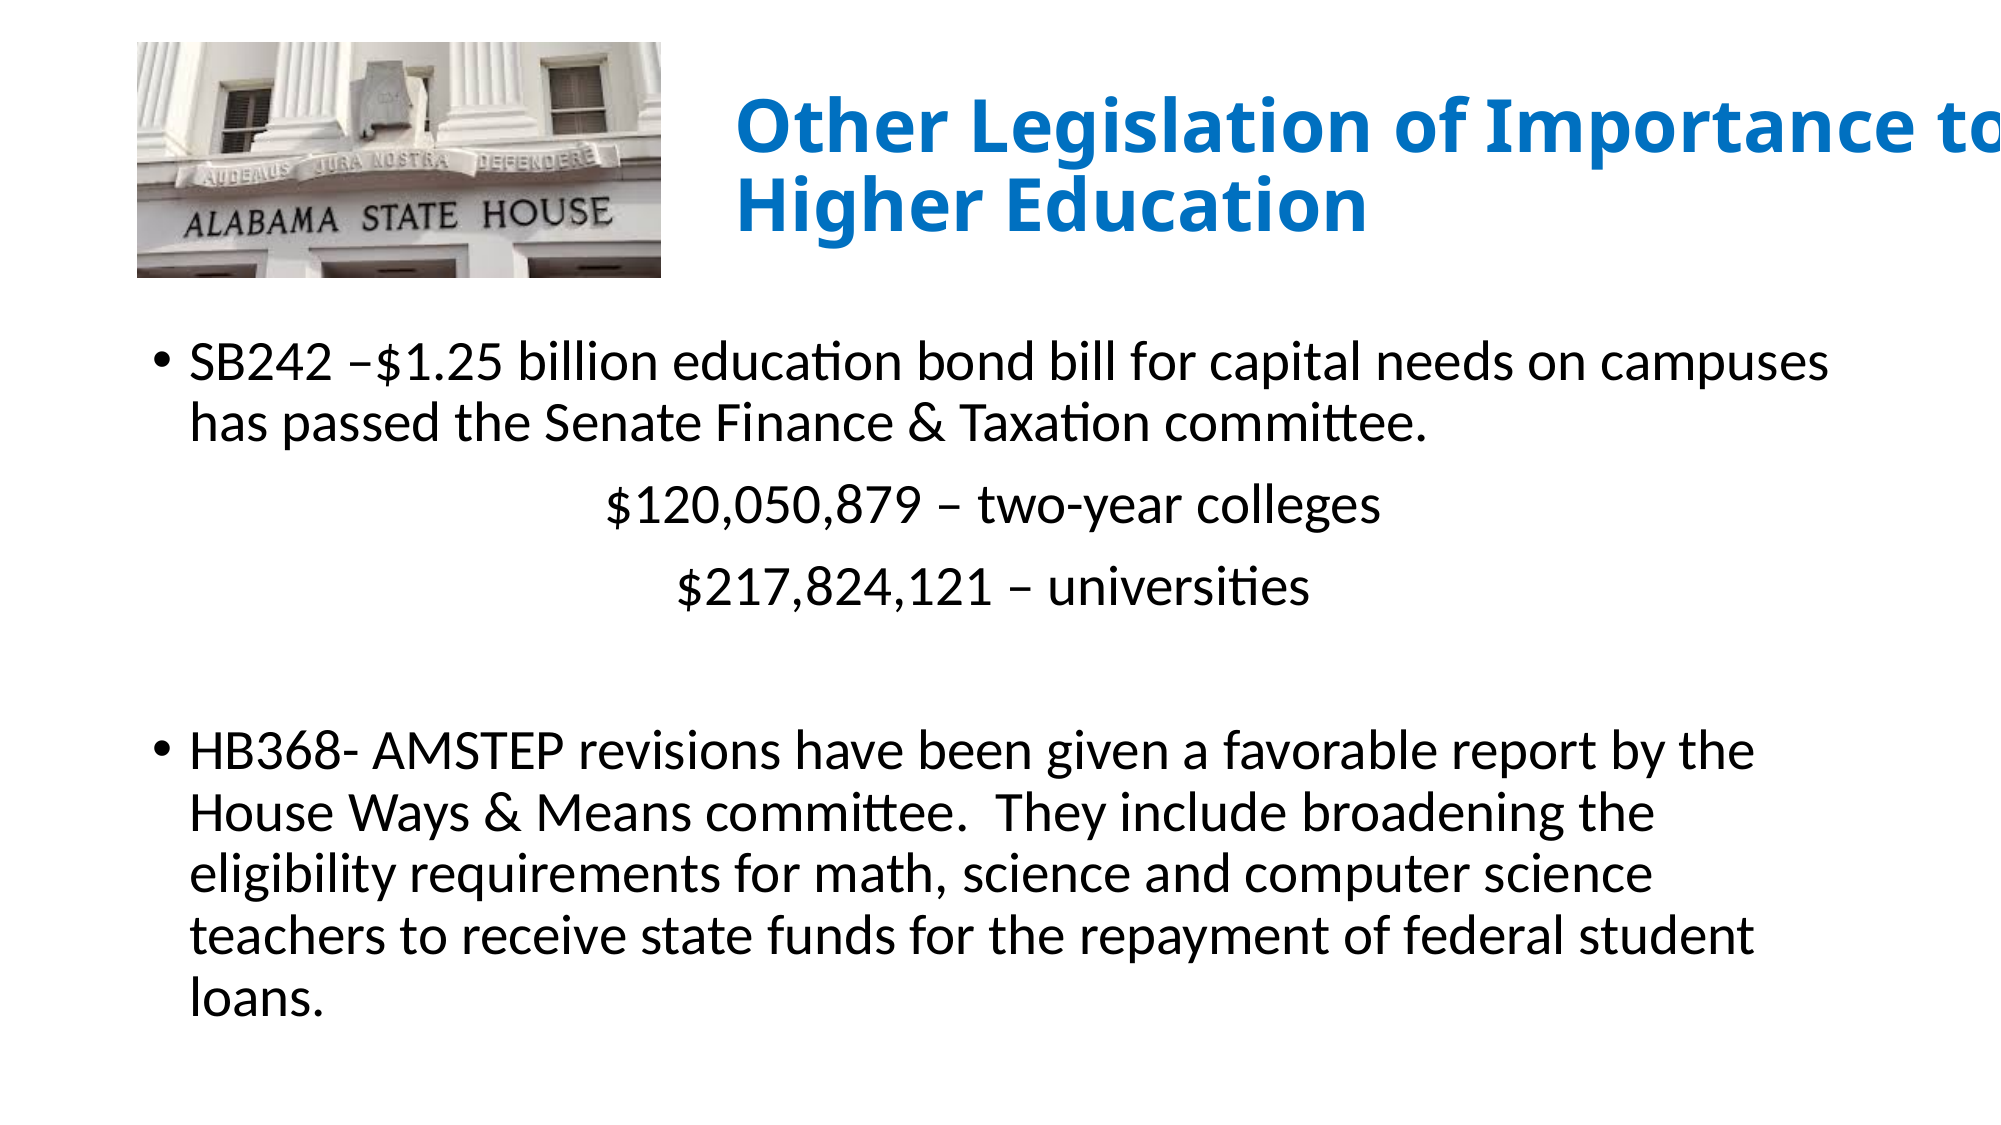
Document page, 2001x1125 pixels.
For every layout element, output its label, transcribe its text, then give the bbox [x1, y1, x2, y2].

picture [137, 42, 661, 278]
list SB242 –$1.25 billion education bond bill for capital needs on campuses has passed the Senate Finance & Taxation committee. $120,050,879 – two-year colleges $217,824,121 – universities HB368- AMSTEP revisions have been given a favorable report by the House Ways & Means committee. They include broadening the eligibility requirements for math, science and computer science teachers to receive state funds for the repayment of federal student loans. [137, 323, 1863, 1038]
title Other Legislation of Importance to Higher Education [719, 59, 2000, 278]
